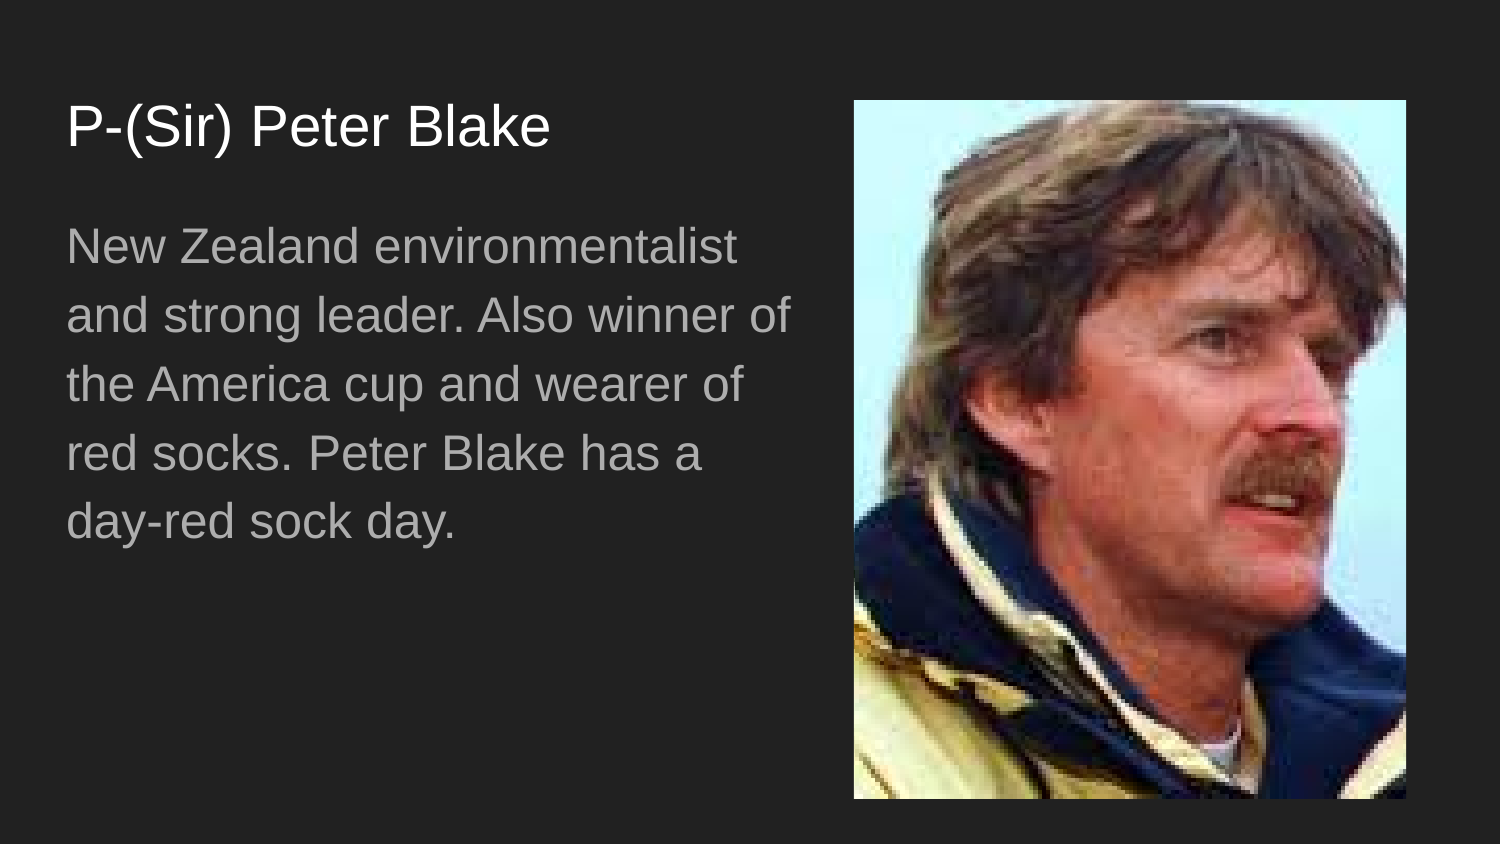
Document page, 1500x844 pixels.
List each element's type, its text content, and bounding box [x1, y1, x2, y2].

picture [853, 100, 1407, 799]
list New Zealand environmentalist and strong leader. Also winner of the America cup and wearer of red socks. Peter Blake has a day-red sock day. [51, 189, 810, 750]
title P-(Sir) Peter Blake [51, 72, 1449, 167]
